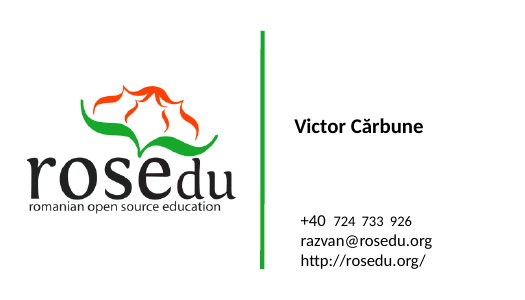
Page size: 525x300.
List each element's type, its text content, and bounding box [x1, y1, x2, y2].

text_box +40 724 733 926 razvan@rosedu.org http://rosedu.org/ [285, 202, 515, 297]
text_box Victor Cărbune [279, 105, 508, 146]
picture [27, 84, 236, 215]
